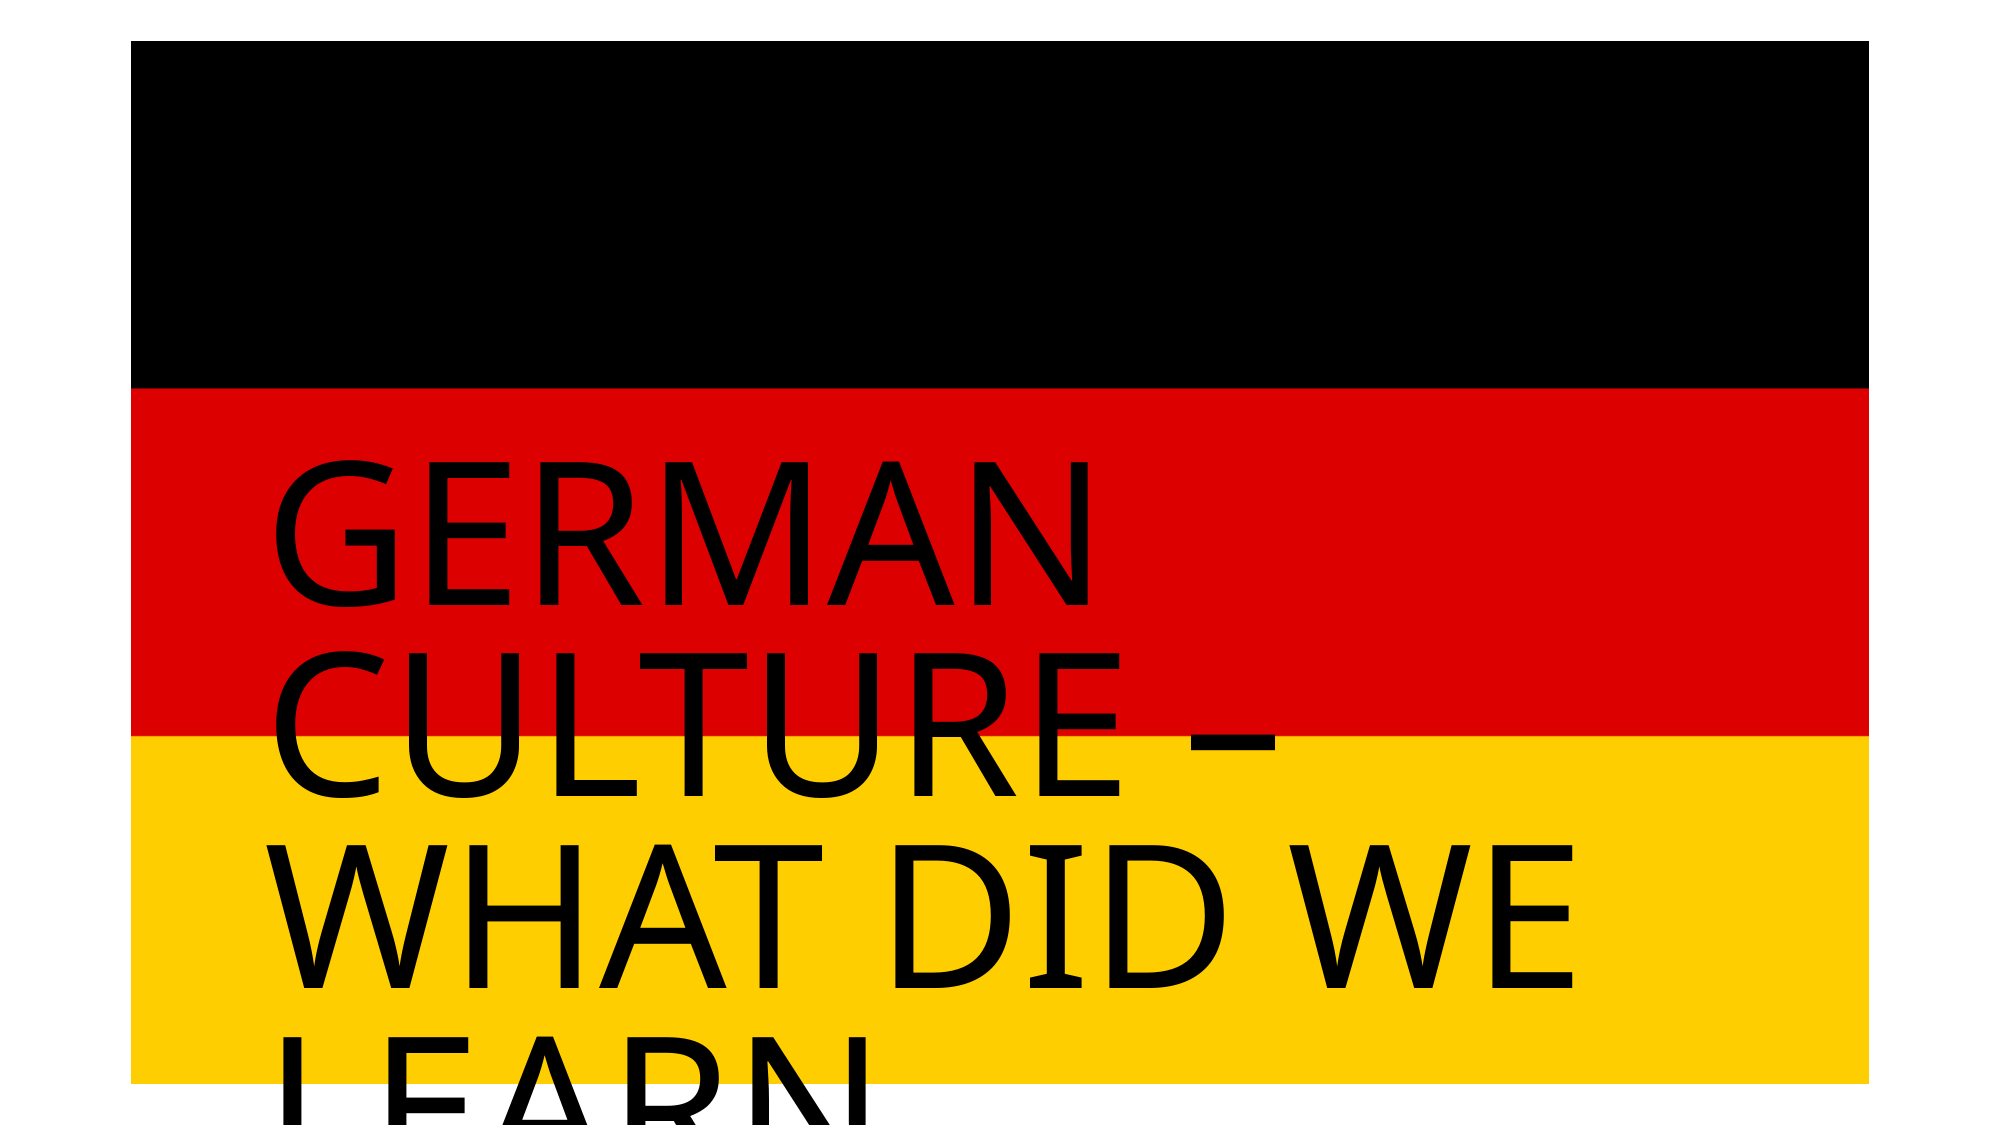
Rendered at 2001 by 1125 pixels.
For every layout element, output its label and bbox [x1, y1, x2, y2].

picture [131, 41, 1869, 1084]
